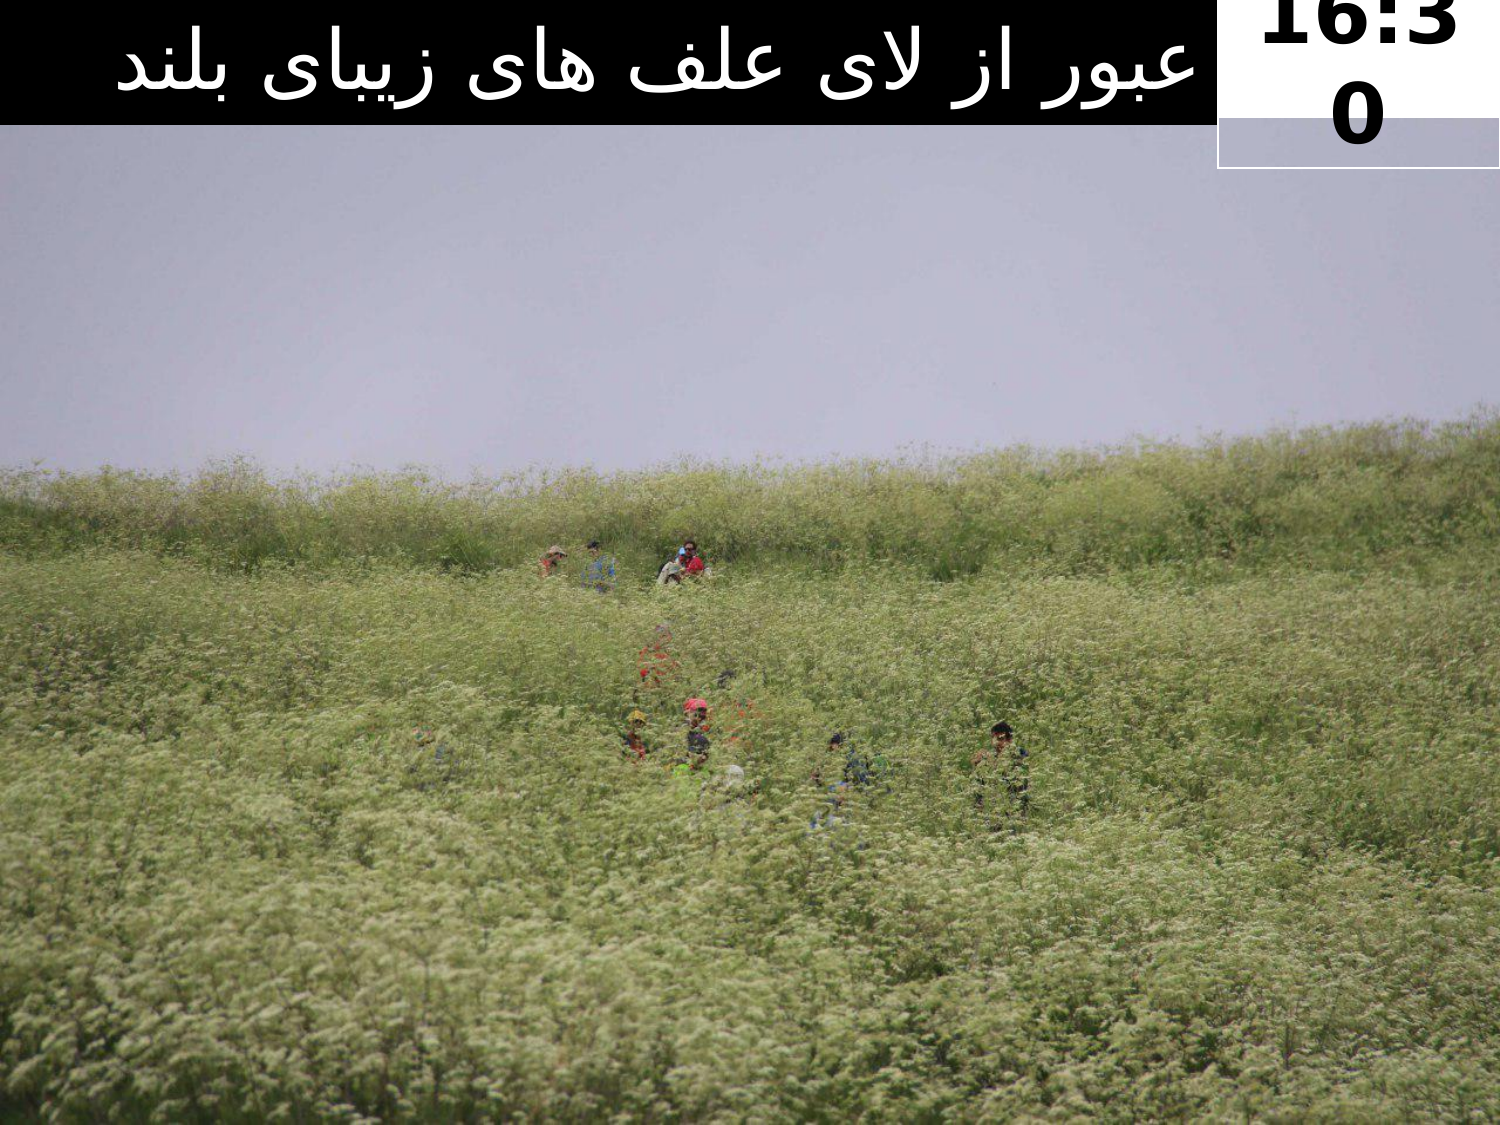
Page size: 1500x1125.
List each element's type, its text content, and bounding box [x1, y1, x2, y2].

picture [0, 118, 1500, 1125]
text_box عبور از لای علف های زیبای بلند [0, 0, 1217, 118]
text_box 16:30 [1217, 0, 1500, 118]
